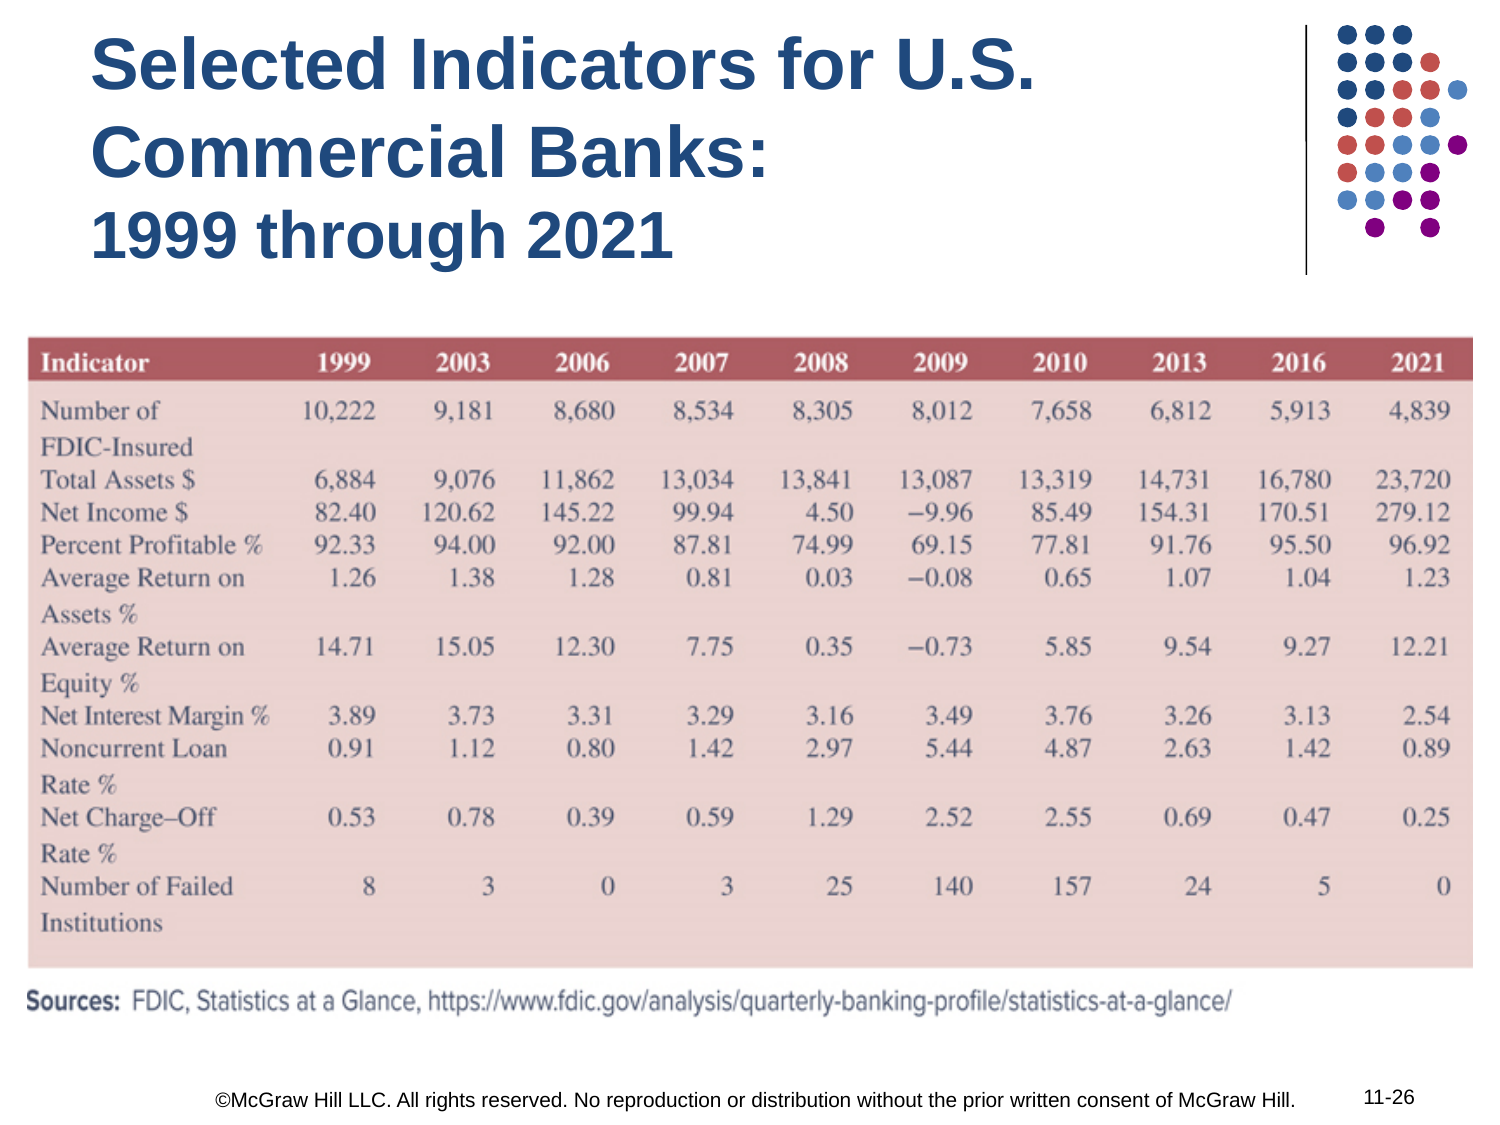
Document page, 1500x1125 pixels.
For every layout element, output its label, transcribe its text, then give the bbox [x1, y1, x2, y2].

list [26, 333, 1473, 1020]
text_box ©McGraw Hill LLC. All rights reserved. No reproduction or distribution without the prior written consent of McGraw Hill. [90, 1079, 1410, 1125]
title Selected Indicators for U.S. Commercial Banks: 1999 through 2021 [75, 37, 1313, 251]
text_box 11-26 [1079, 1076, 1430, 1124]
